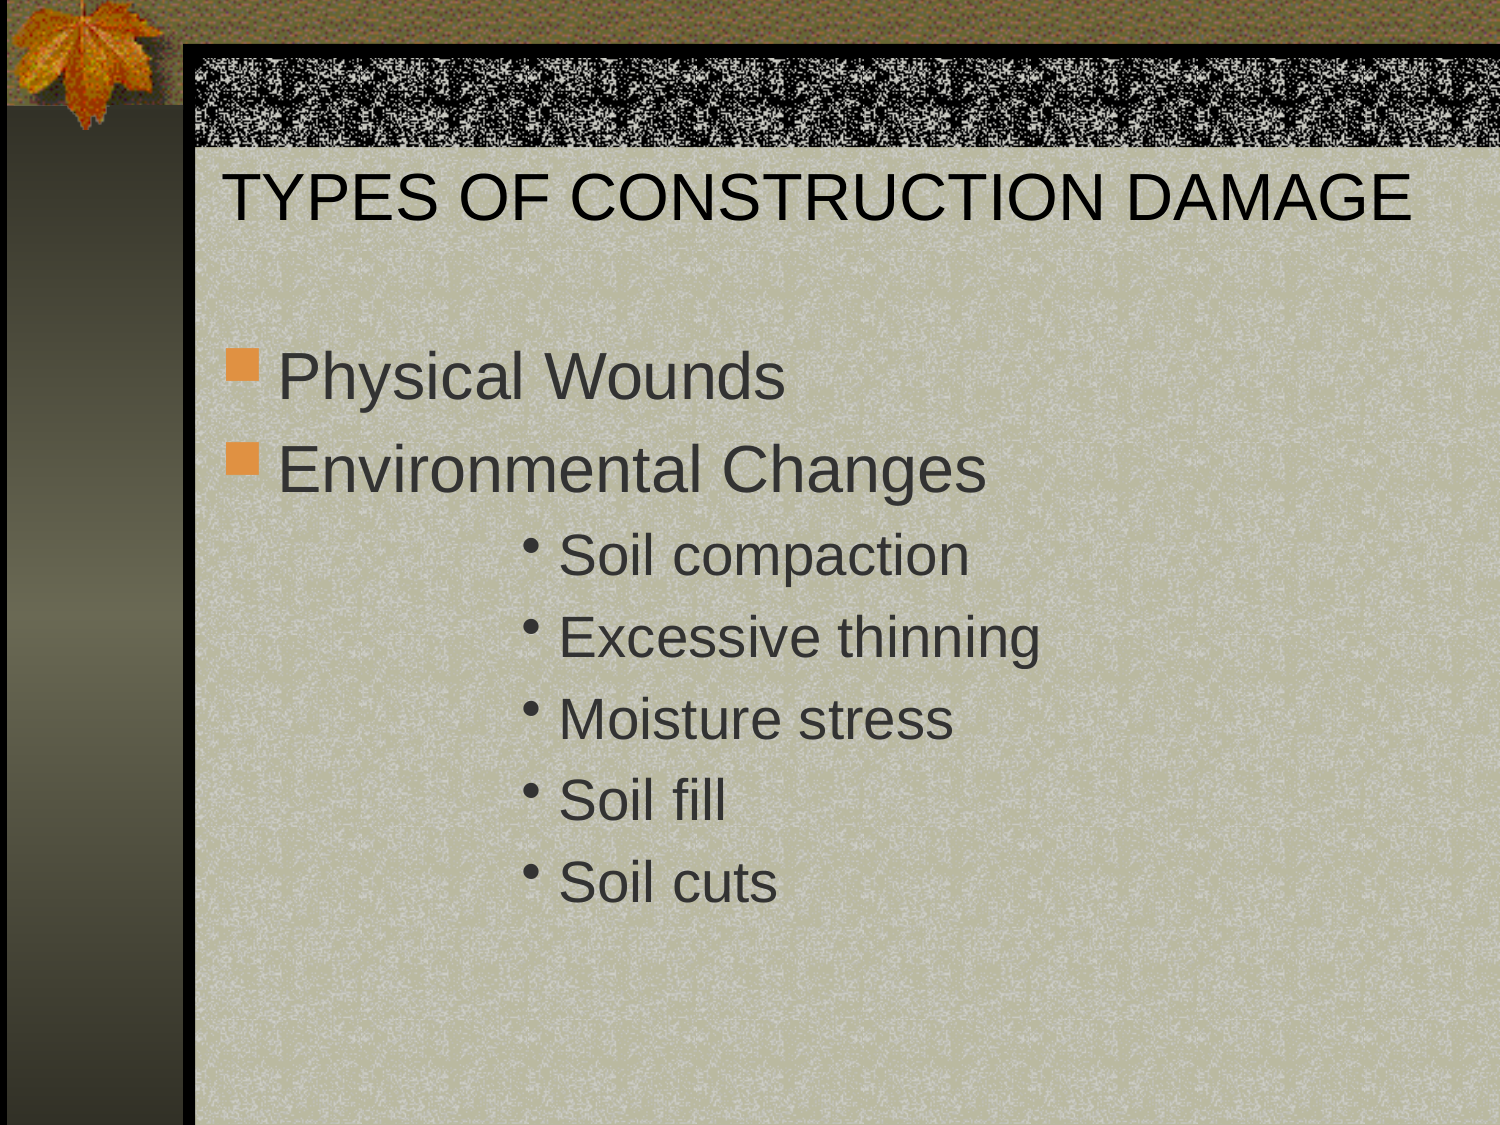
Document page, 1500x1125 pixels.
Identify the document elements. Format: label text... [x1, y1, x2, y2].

picture [7, 0, 1500, 130]
title TYPES OF CONSTRUCTION DAMAGE [206, 99, 1482, 288]
picture [196, 58, 1500, 1124]
list Physical Wounds Environmental Changes Soil compaction Excessive thinning Moisture stress Soil fill Soil cuts [206, 324, 1482, 1000]
